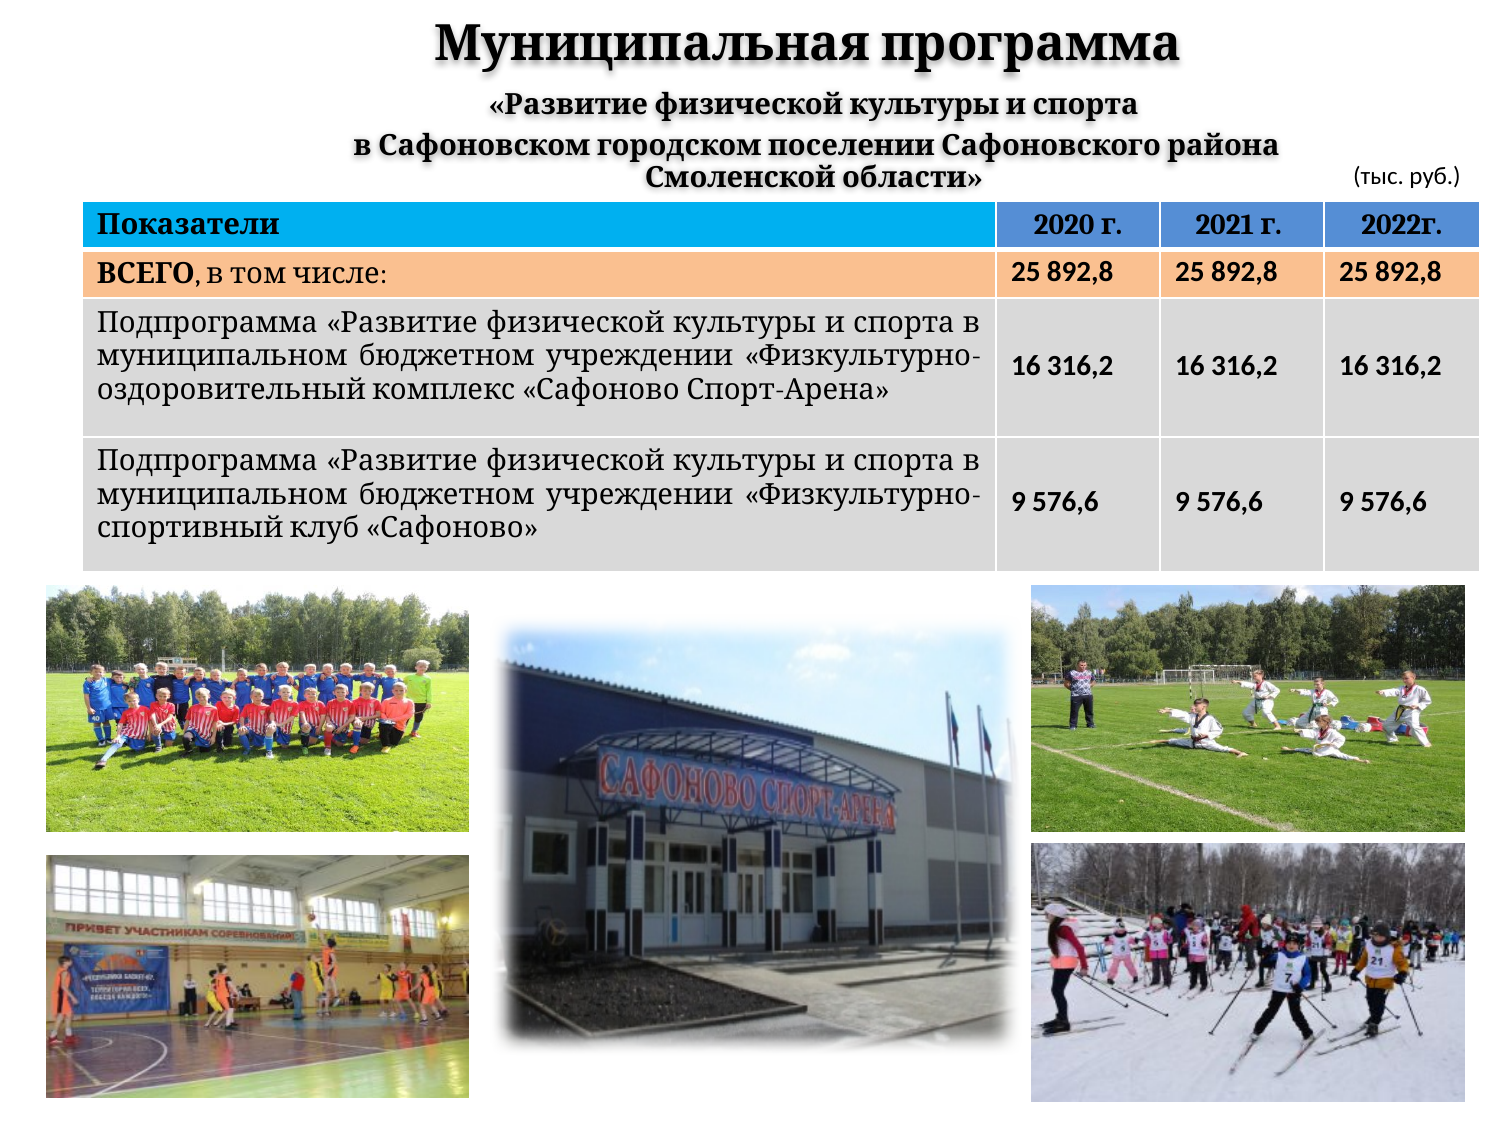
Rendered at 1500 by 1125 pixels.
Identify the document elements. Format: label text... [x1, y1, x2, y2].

table_cell 16 316,2 [1325, 299, 1479, 436]
table_cell 16 316,2 [1161, 299, 1323, 436]
text_box (тыс. руб.) [1395, 152, 1476, 198]
table_header Показатели [83, 202, 995, 247]
picture [489, 614, 1022, 1056]
table_header 2021 г. [1161, 212, 1323, 247]
table_cell 9 576,6 [1161, 438, 1323, 571]
table_cell 9 576,6 [997, 438, 1159, 571]
table_cell Подпрограмма «Развитие физической культуры и спорта в муниципальном бюджетном учреждении «Физкультурно-оздоровительный комплекс «Сафоново Спорт-Арена» [83, 299, 686, 436]
table_cell 25 892,8 [1325, 252, 1479, 297]
table_cell Подпрограмма «Развитие физической культуры и спорта в муниципальном бюджетном учреждении «Физкультурно-спортивный клуб «Сафоново» [83, 438, 995, 571]
picture [1030, 585, 1466, 833]
table_cell ВСЕГО, в том числе: [83, 252, 995, 297]
picture [691, 269, 1008, 462]
table_cell 16 316,2 [1012, 299, 1159, 436]
picture [1030, 843, 1466, 1102]
table_cell 25 892,8 [997, 252, 1159, 297]
picture [46, 855, 469, 1098]
table_cell 9 576,6 [1325, 438, 1479, 571]
picture [46, 585, 469, 833]
text_box Муниципальная программа «Развитие физической культуры и спорта в Сафоновском городском поселении Сафоновского района Смоленской области» [236, 7, 1391, 204]
table_header 2020 г. [997, 212, 1159, 247]
table_cell 25 892,8 [1161, 252, 1323, 297]
table_header 2022г. [1325, 202, 1479, 247]
